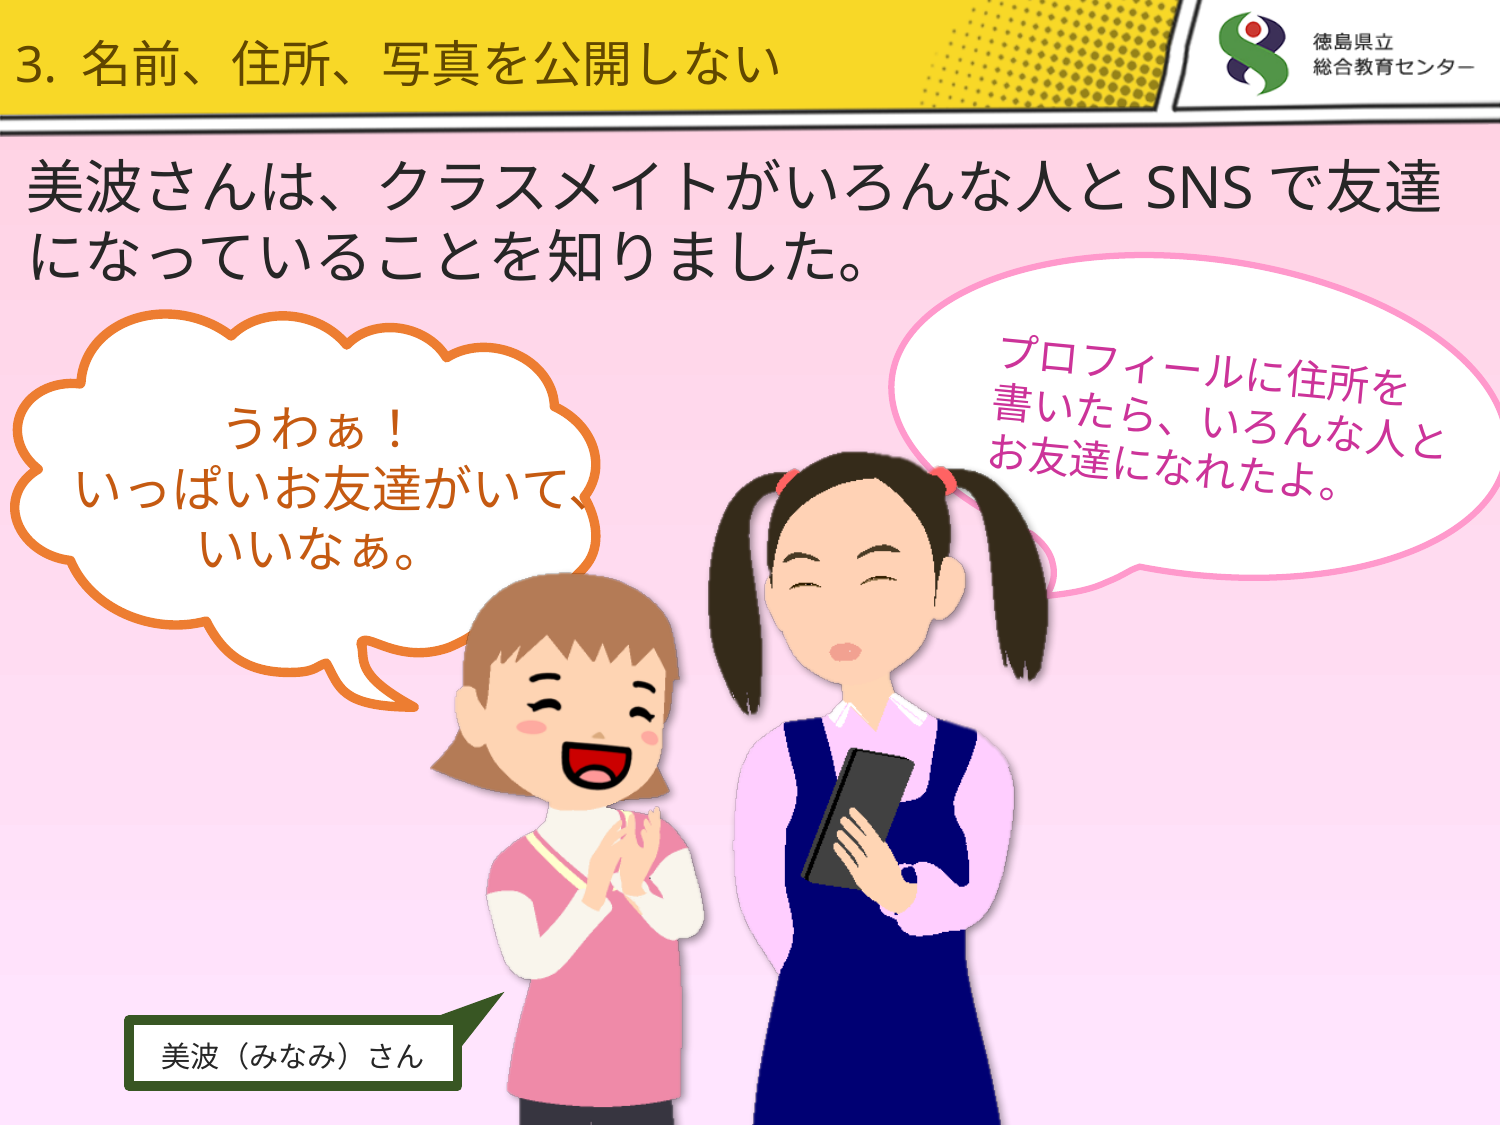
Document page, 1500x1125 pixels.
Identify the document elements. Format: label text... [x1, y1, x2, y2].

picture [281, 254, 1185, 1125]
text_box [1185, 258, 1500, 614]
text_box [8, 312, 281, 686]
picture [0, 0, 1500, 137]
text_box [129, 992, 281, 1087]
title 3. 名前、住所、写真を公開しない [0, 0, 1294, 134]
text_box 美波さんは、クラスメイトがいろんな人とSNSで友達になっていることを知りました。 [11, 142, 1462, 298]
